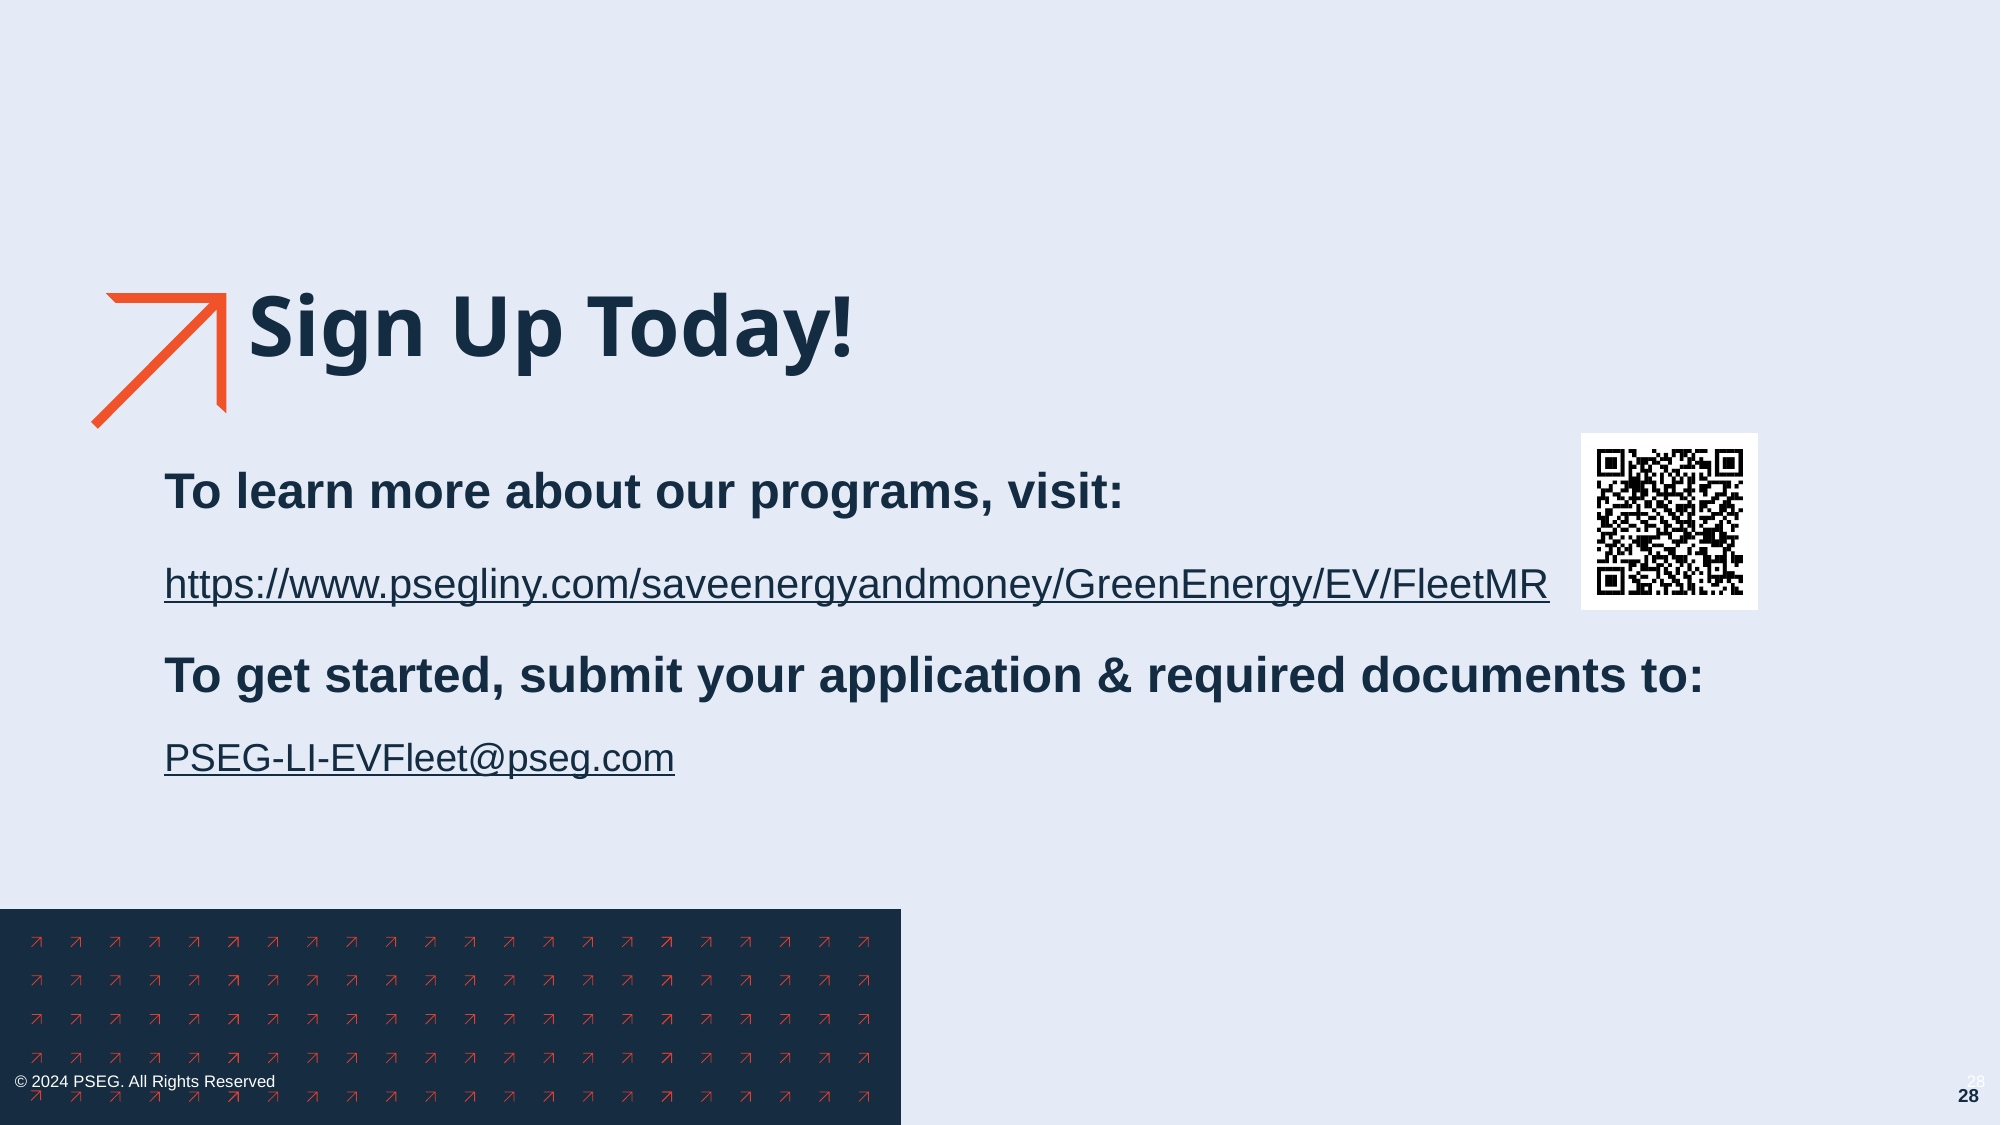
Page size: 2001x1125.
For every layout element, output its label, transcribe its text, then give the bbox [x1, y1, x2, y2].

footer © 2024 PSEG. All Rights Reserved [0, 1063, 708, 1124]
title Sign Up Today! [248, 276, 1095, 421]
slide_number 28 [1728, 1063, 2000, 1124]
list To learn more about our programs, visit: https://www.psegliny.com/saveenergyandmoney/GreenEnergy/EV/FleetMR To get started, submit your application & required documents to: PSEG-LI-EVFleet@pseg.com [164, 421, 1798, 1125]
picture [1581, 433, 1758, 610]
